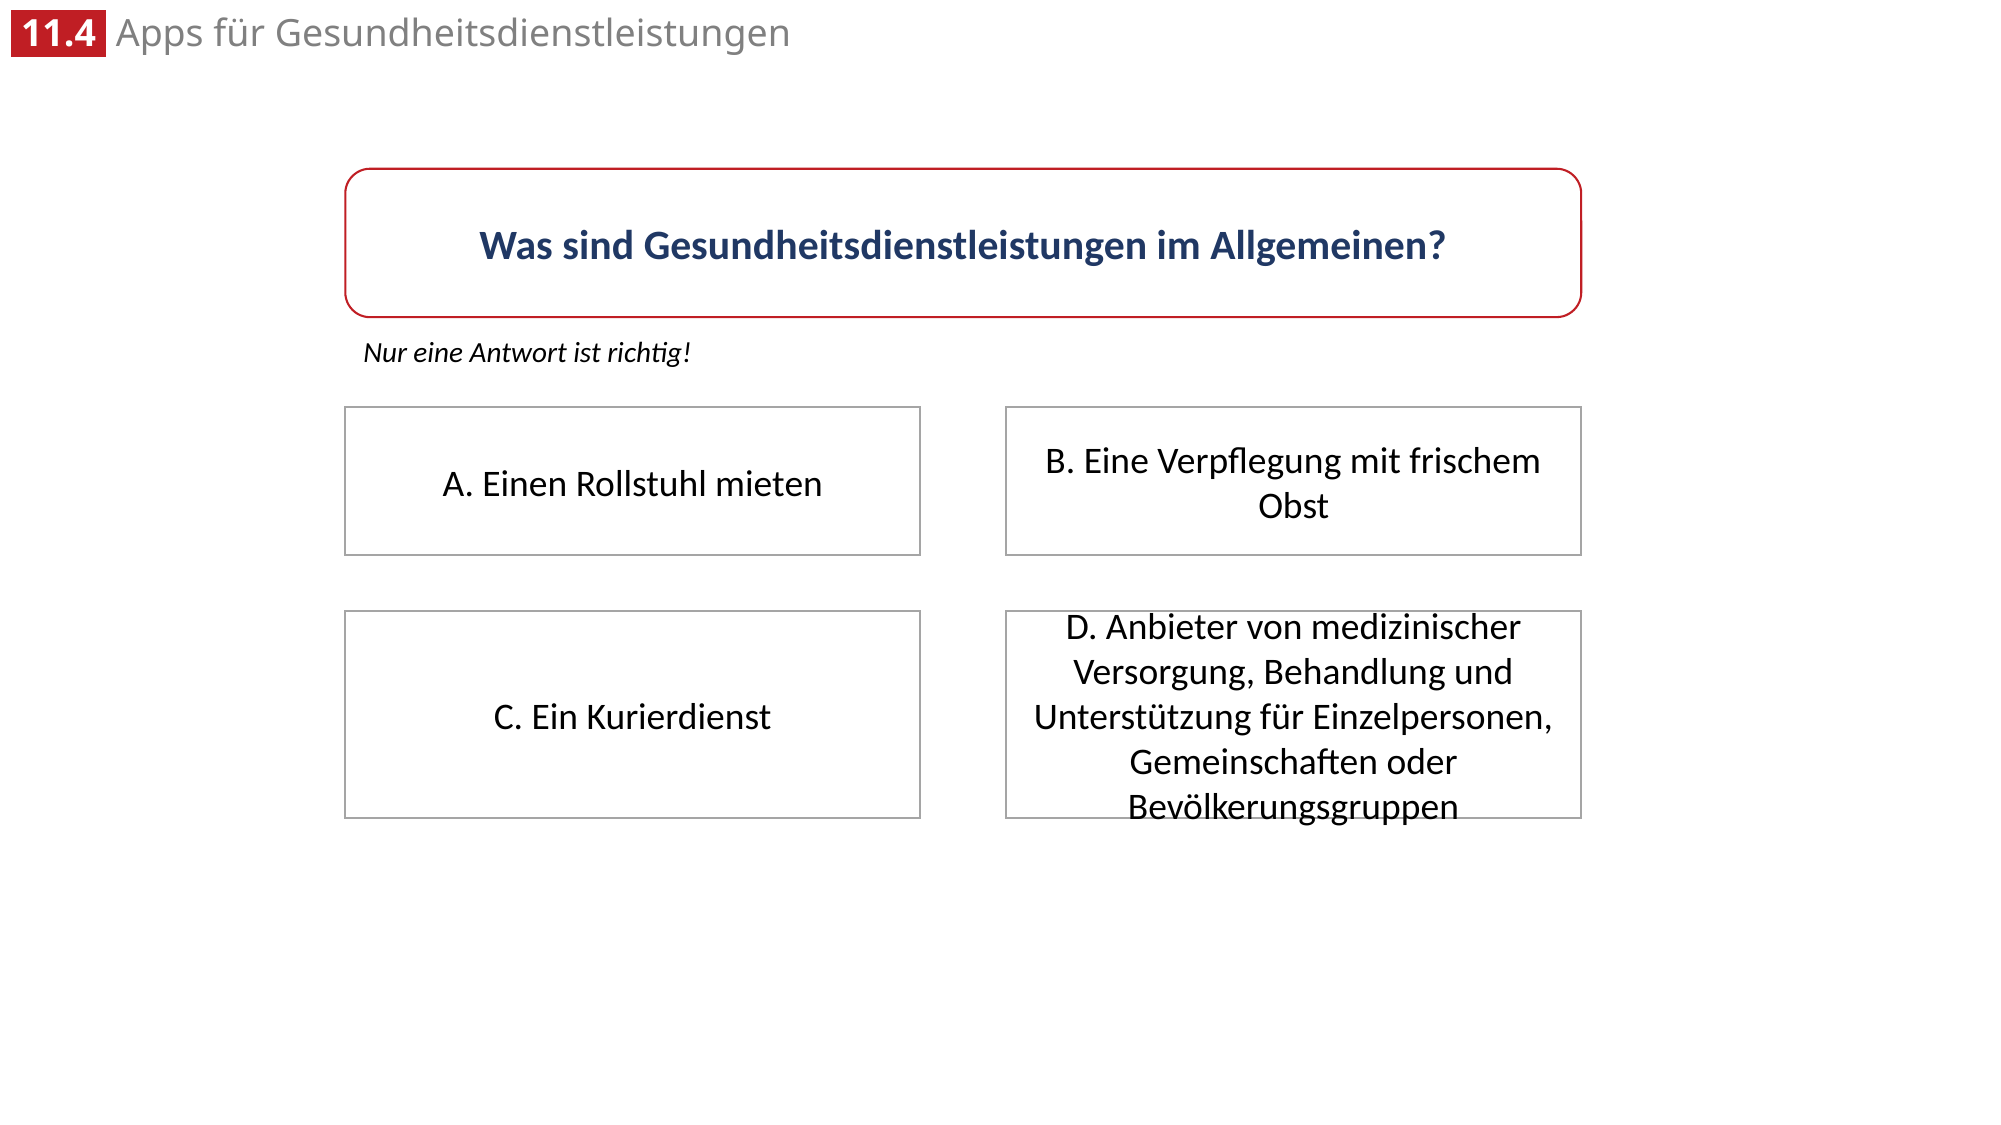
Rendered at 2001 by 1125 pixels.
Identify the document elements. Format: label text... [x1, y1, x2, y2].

text_box D. Anbieter von medizinischer Versorgung, Behandlung und Unterstützung für Einzelpersonen, Gemeinschaften oder Bevölkerungsgruppen [1005, 610, 1582, 819]
text_box Was sind Gesundheitsdienstleistungen im Allgemeinen? [344, 167, 1583, 319]
text_box B. Eine Verpflegung mit frischem Obst [1005, 406, 1582, 556]
text_box A. Einen Rollstuhl mieten [344, 406, 921, 556]
text_box C. Ein Kurierdienst [344, 610, 921, 819]
text_box Nur eine Antwort ist richtig! [348, 325, 708, 376]
